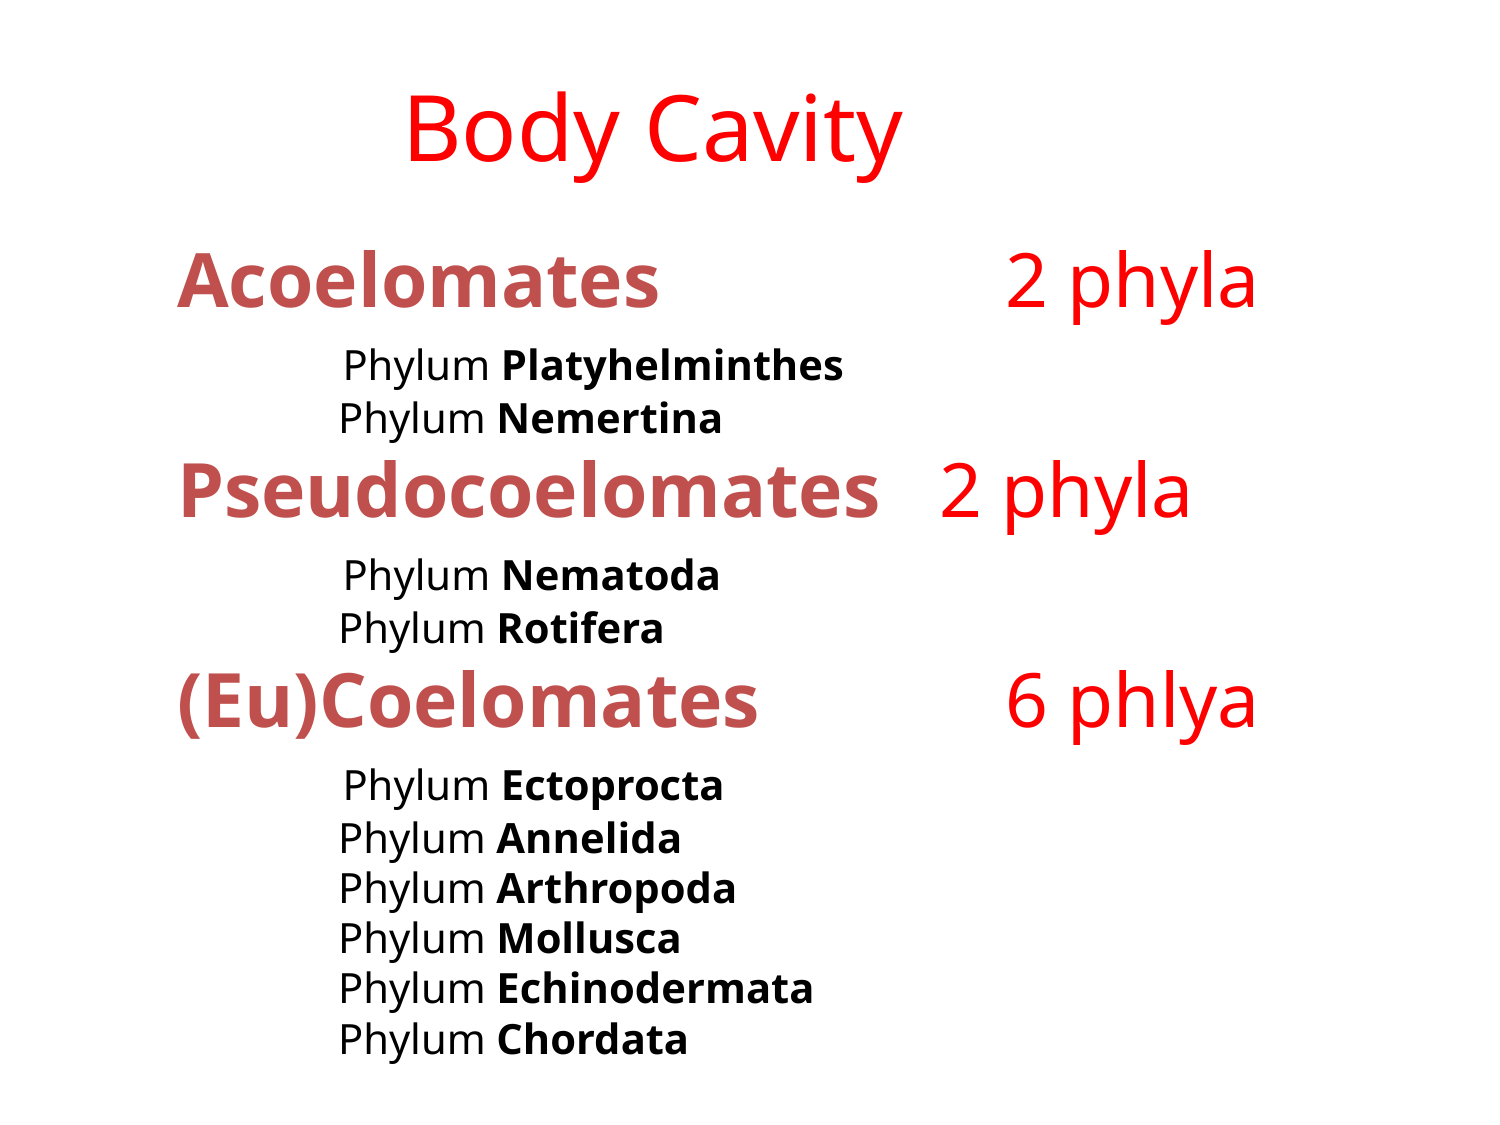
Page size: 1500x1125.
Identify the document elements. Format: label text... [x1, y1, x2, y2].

text_box Body Cavity [387, 62, 1088, 188]
text_box Acoelomates 2 phyla Phylum Platyhelminthes Phylum Nemertina Pseudocoelomates 2 phyla Phylum Nematoda Phylum Rotifera (Eu)Coelomates 6 phlya Phylum Ectoprocta Phylum Annelida Phylum Arthropoda Phylum Mollusca Phylum Echinodermata Phylum Chordata [162, 224, 1342, 1070]
